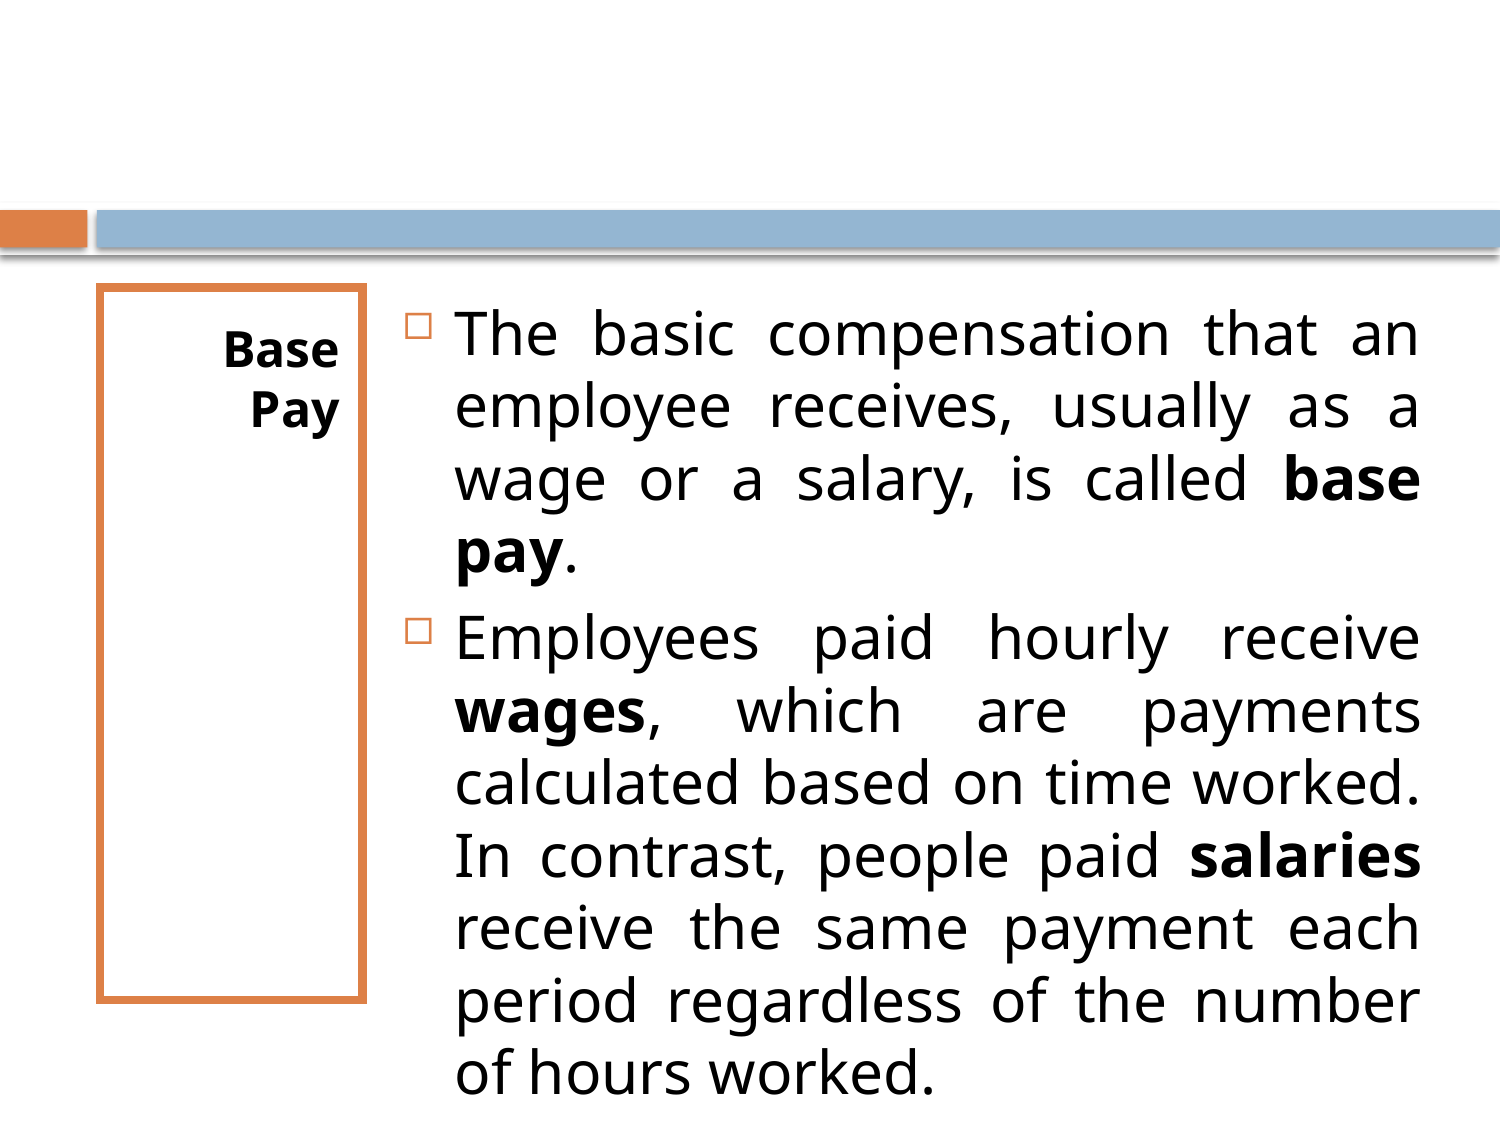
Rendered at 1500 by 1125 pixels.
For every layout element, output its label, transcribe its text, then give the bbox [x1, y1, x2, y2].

list The basic compensation that an employee receives, usually as a wage or a salary, is called base pay. Employees paid hourly receive wages, which are payments calculated based on time worked. In contrast, people paid salaries receive the same payment each period regardless of the number of hours worked. [387, 287, 1438, 1013]
list Base Pay [96, 283, 367, 1004]
